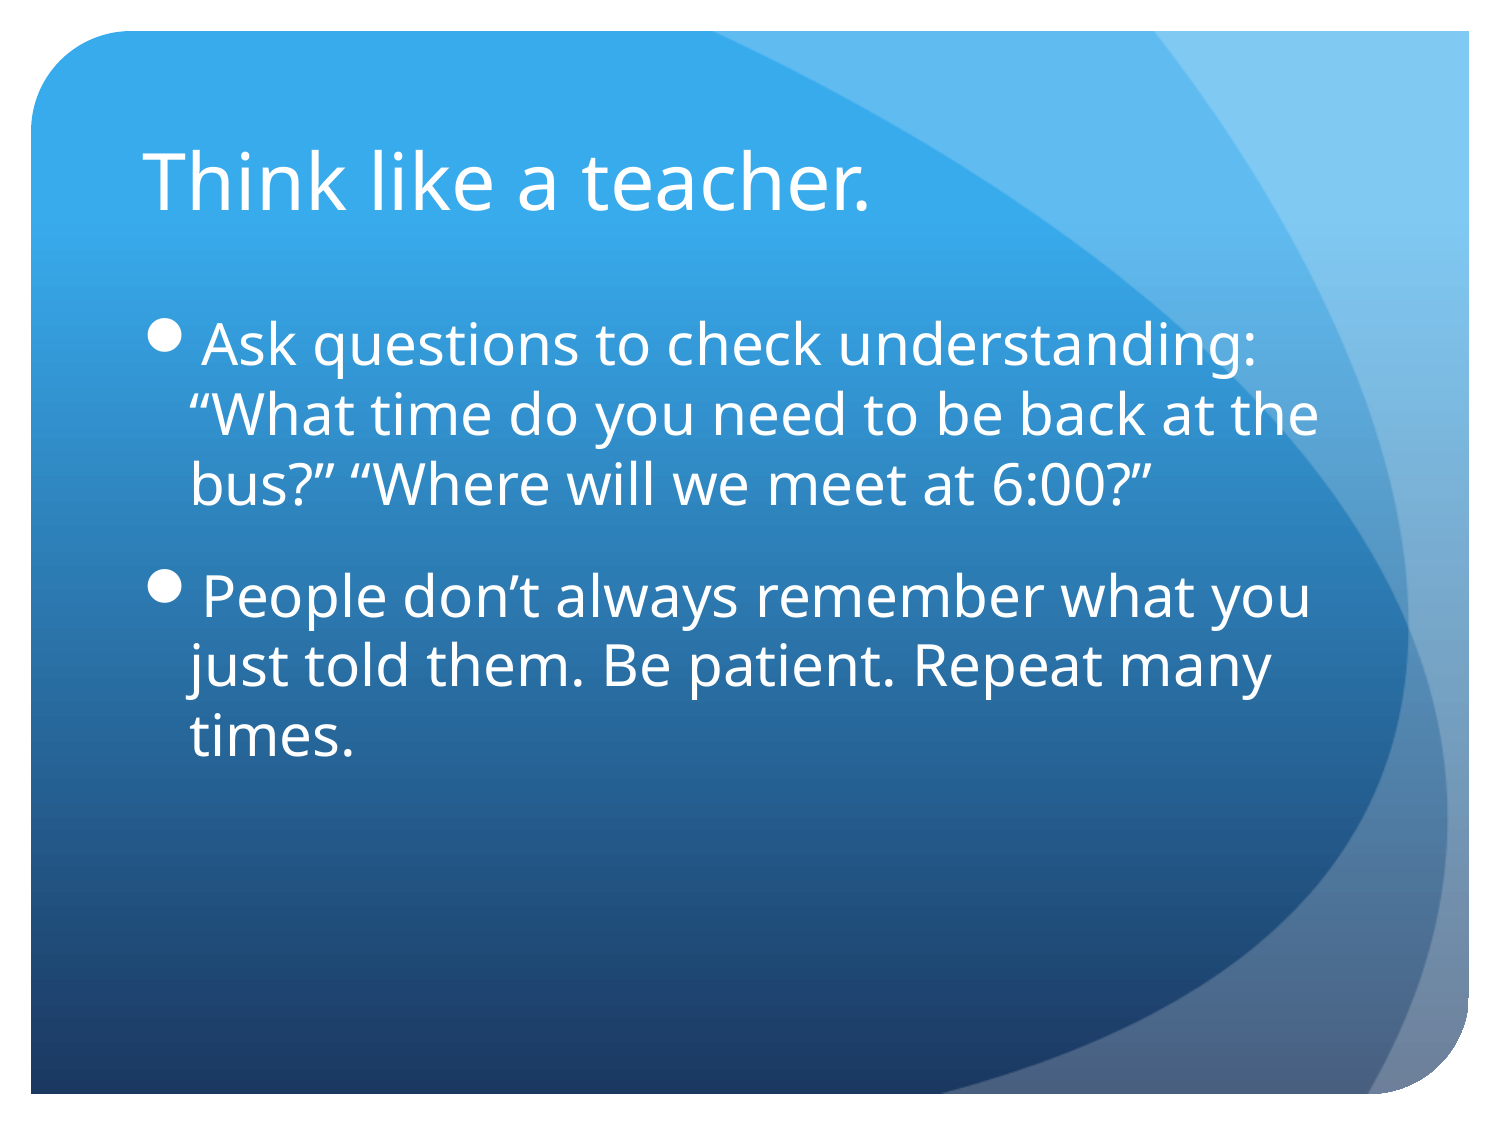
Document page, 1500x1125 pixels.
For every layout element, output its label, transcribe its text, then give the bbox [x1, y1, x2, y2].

picture [24, 30, 1473, 1094]
list Ask questions to check understanding: “What time do you need to be back at the bus?” “Where will we meet at 6:00?” People don’t always remember what you just told them. Be patient. Repeat many times. [127, 299, 1399, 1049]
title Think like a teacher. [127, 62, 1372, 234]
